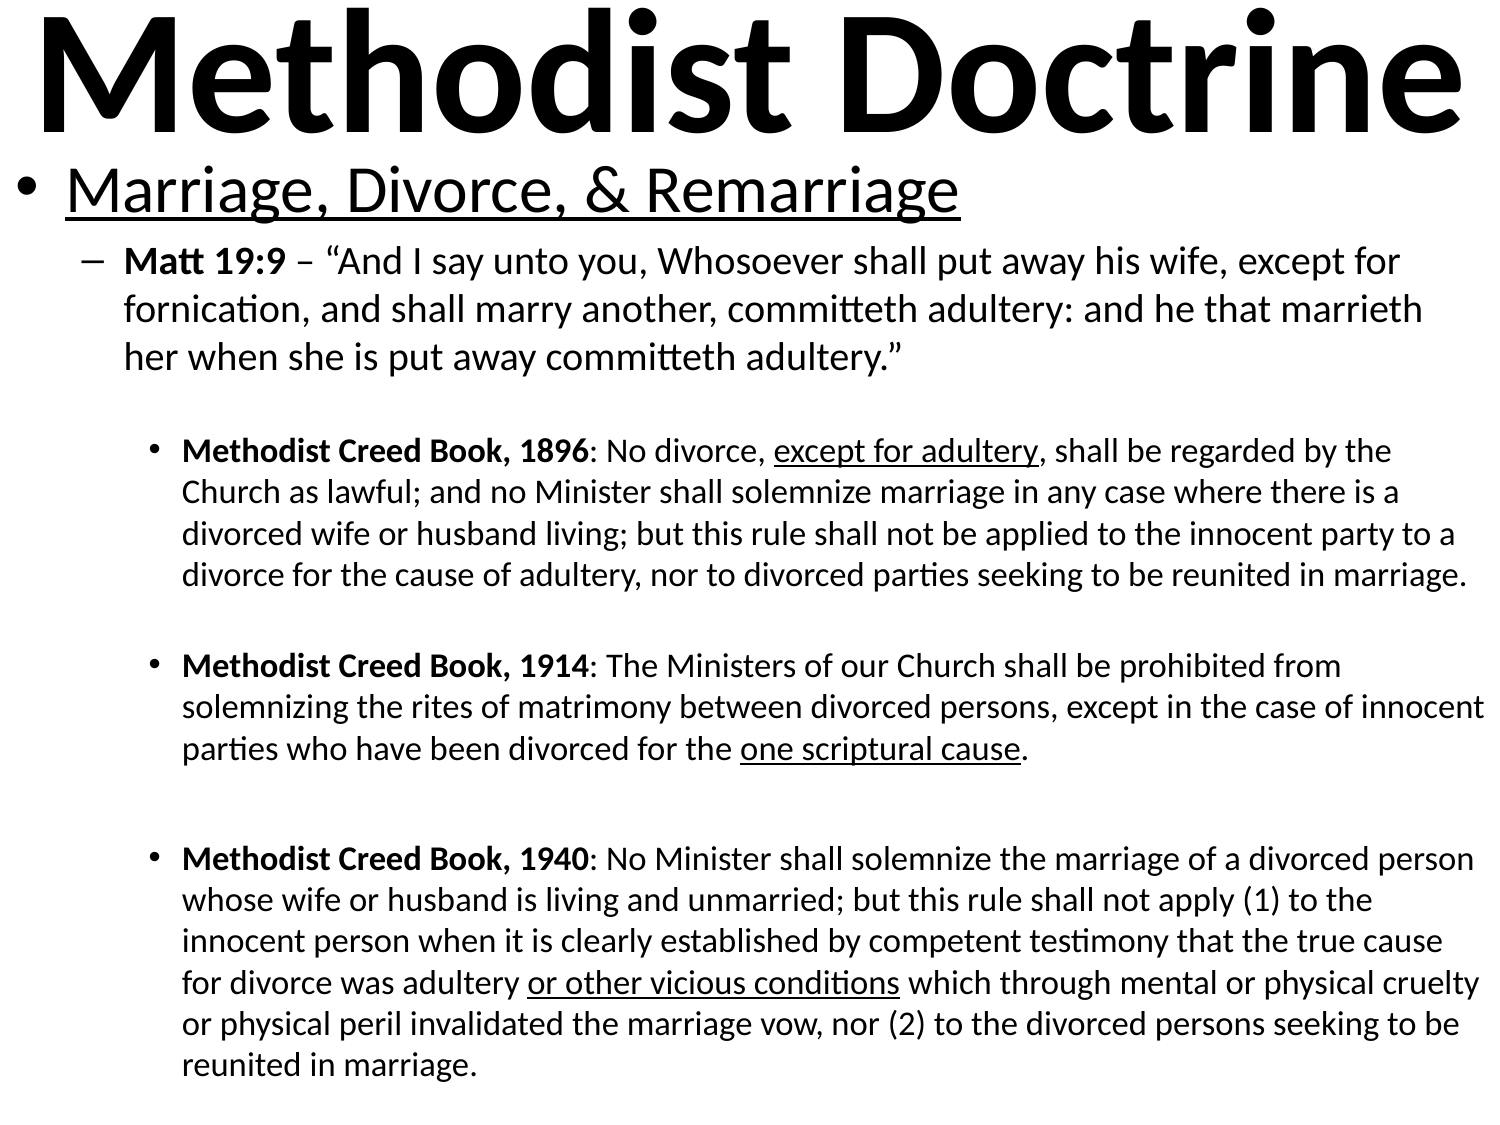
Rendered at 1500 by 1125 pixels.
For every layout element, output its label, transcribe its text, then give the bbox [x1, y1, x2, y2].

list Marriage, Divorce, & Remarriage Matt 19:9 – “And I say unto you, Whosoever shall put away his wife, except for fornication, and shall marry another, committeth adultery: and he that marrieth her when she is put away committeth adultery.” Methodist Creed Book, 1896: No divorce, except for adultery, shall be regarded by the Church as lawful; and no Minister shall solemnize marriage in any case where there is a divorced wife or husband living; but this rule shall not be applied to the innocent party to a divorce for the cause of adultery, nor to divorced parties seeking to be reunited in marriage. Methodist Creed Book, 1914: The Ministers of our Church shall be prohibited from solemnizing the rites of matrimony between divorced persons, except in the case of innocent parties who have been divorced for the one scriptural cause. Methodist Creed Book, 1940: No Minister shall solemnize the marriage of a divorced person whose wife or husband is living and unmarried; but this rule shall not apply (1) to the innocent person when it is clearly established by competent testimony that the true cause for divorce was adultery or other vicious conditions which through mental or physical cruelty or physical peril invalidated the marriage vow, nor (2) to the divorced persons seeking to be reunited in marriage. [0, 137, 1500, 1125]
title Methodist Doctrine [0, 0, 1500, 125]
